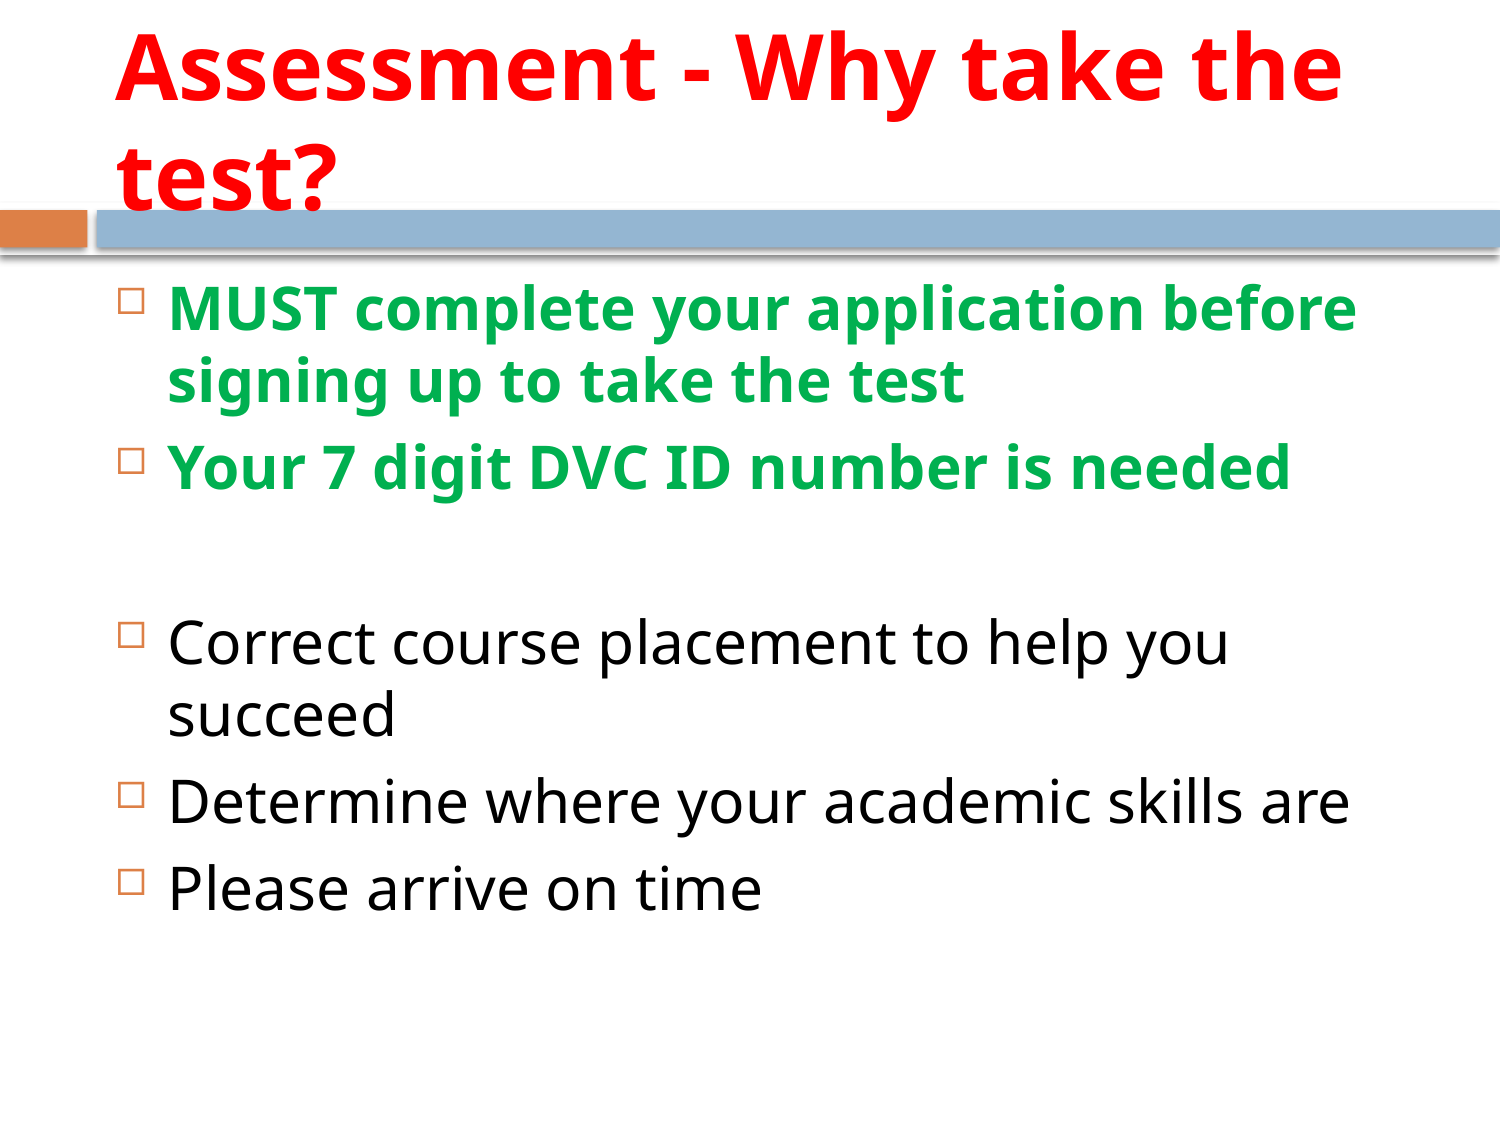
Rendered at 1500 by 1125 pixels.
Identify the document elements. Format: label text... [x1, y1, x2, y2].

title Assessment - Why take the test? [100, 37, 1438, 200]
list MUST complete your application before signing up to take the test Your 7 digit DVC ID number is needed Correct course placement to help you succeed Determine where your academic skills are Please arrive on time [100, 262, 1438, 1000]
